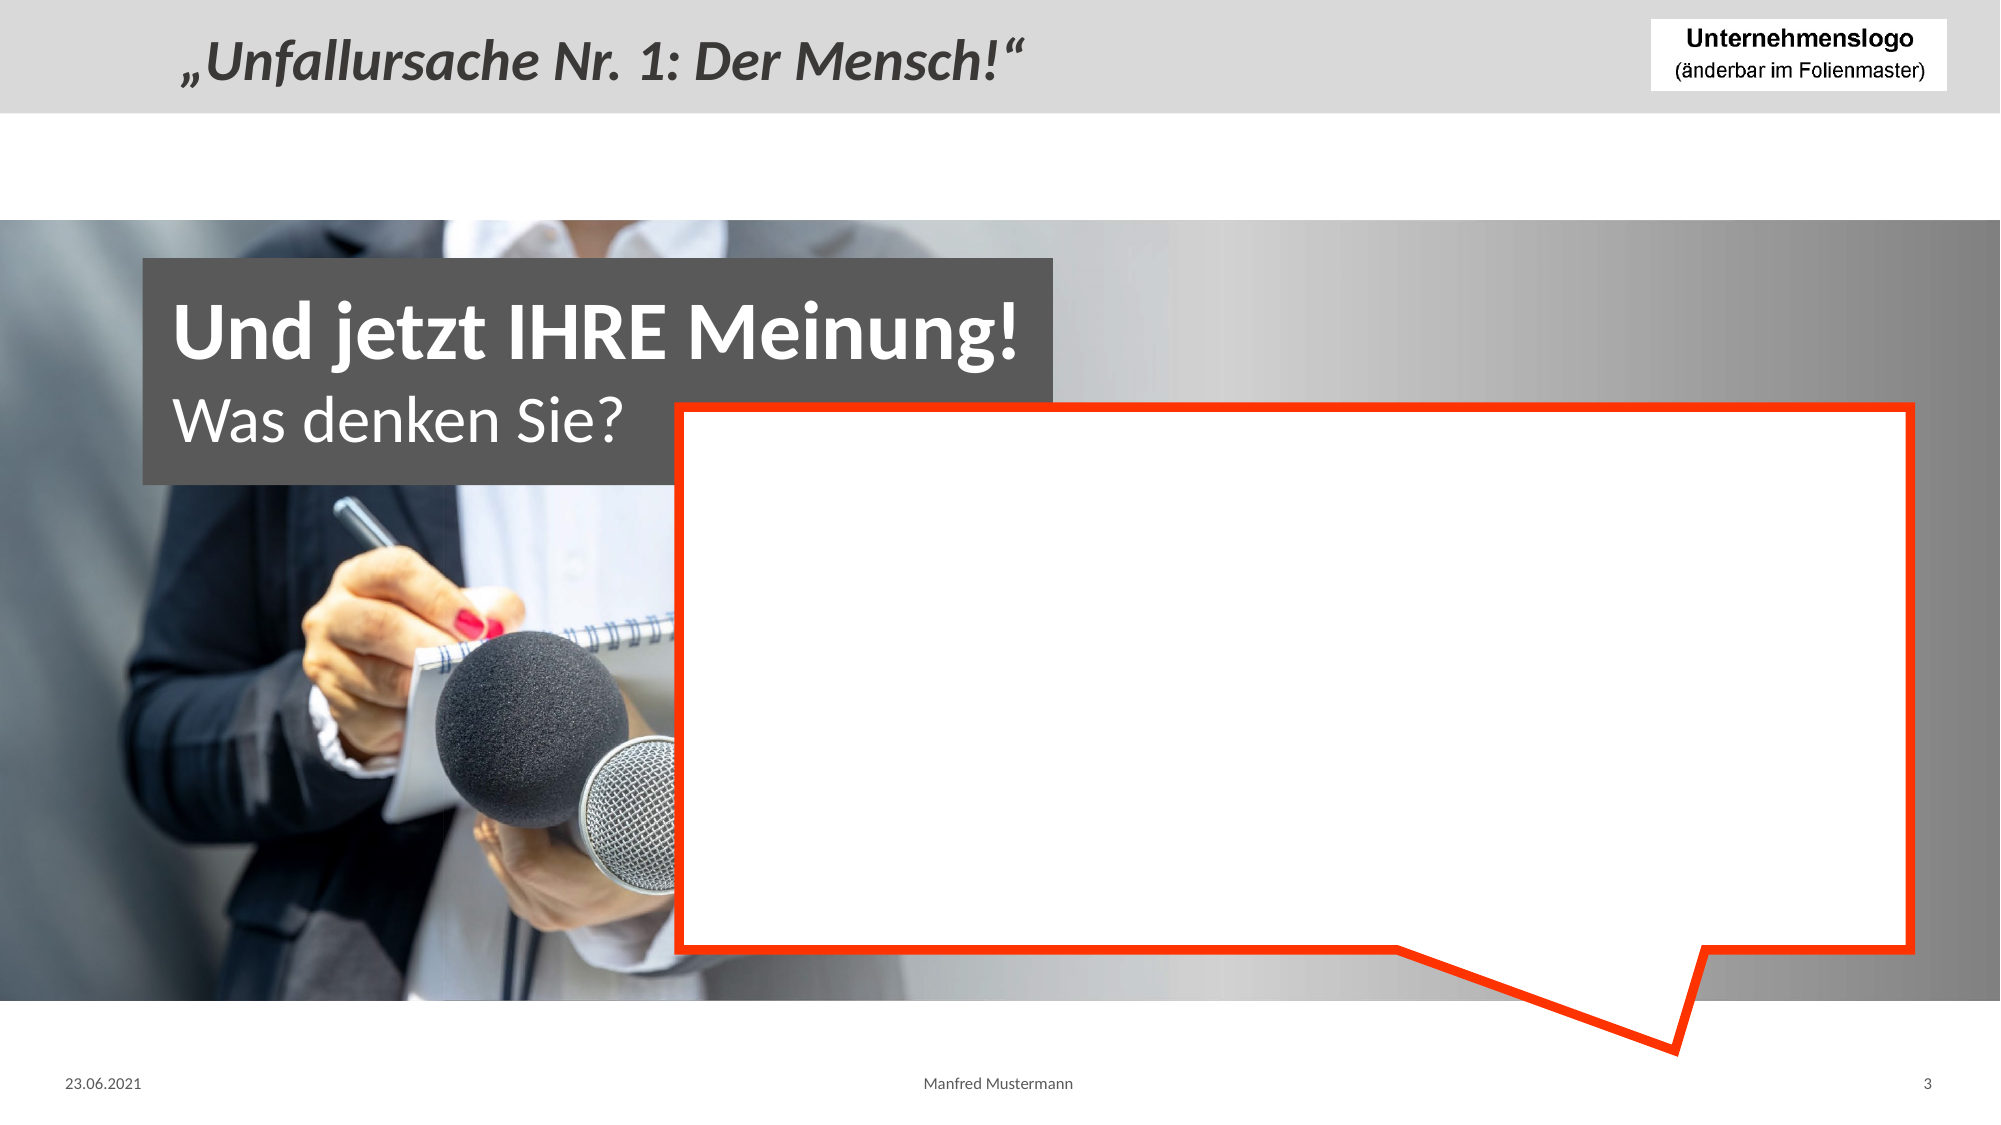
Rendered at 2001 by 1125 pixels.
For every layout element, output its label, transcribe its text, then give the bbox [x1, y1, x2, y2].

slide_number 3 [1496, 1065, 1947, 1125]
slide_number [50, 1065, 501, 1125]
text_box [1534, 1001, 1691, 1053]
text_box „Unfallursache Nr. 1: Der Mensch!“ [156, 15, 1228, 98]
footer Manfred Mustermann [661, 1065, 1337, 1125]
picture [0, 220, 2000, 1001]
picture [1651, 19, 1947, 91]
